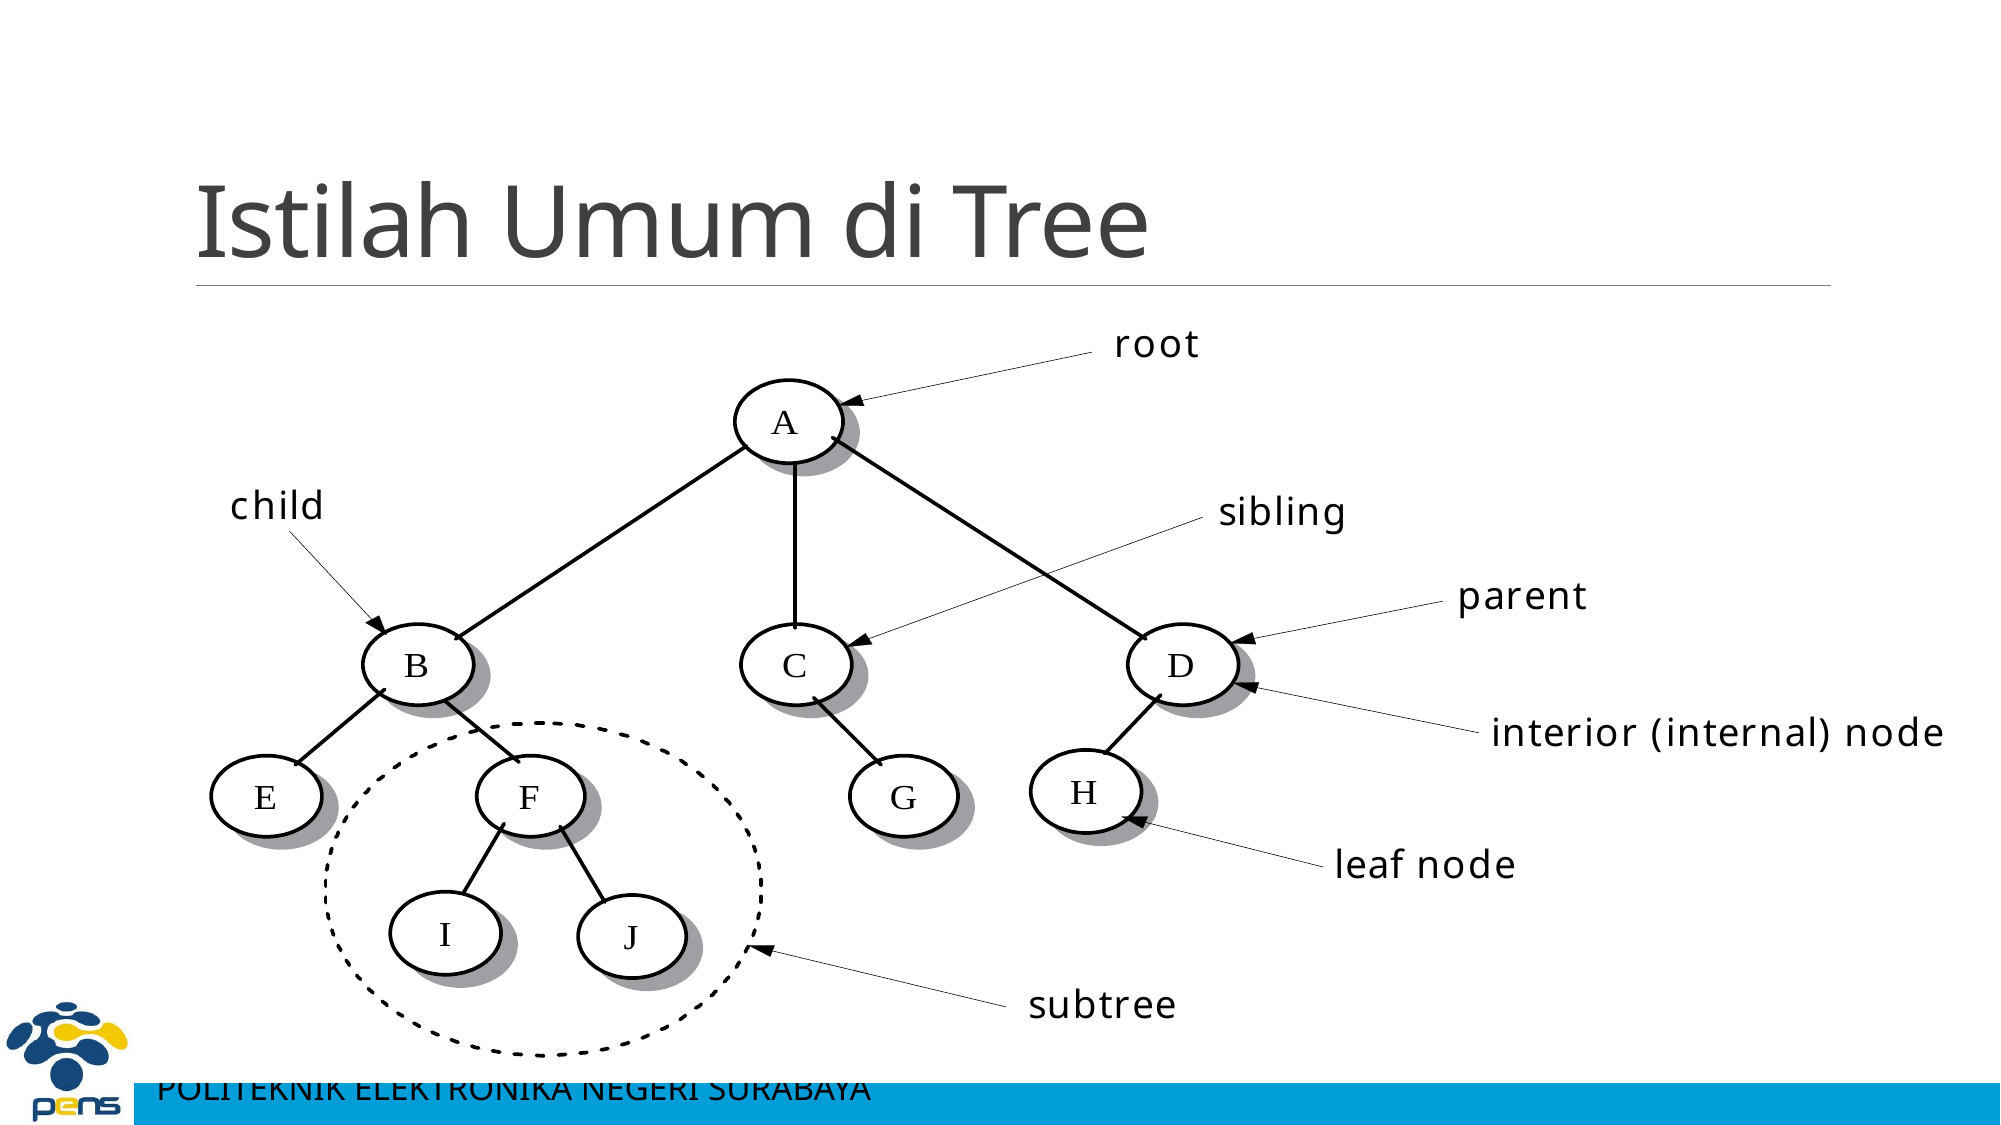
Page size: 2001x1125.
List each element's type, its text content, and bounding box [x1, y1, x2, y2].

picture [0, 997, 133, 1125]
title Istilah Umum di Tree [180, 47, 1830, 285]
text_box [132, 306, 2000, 1083]
